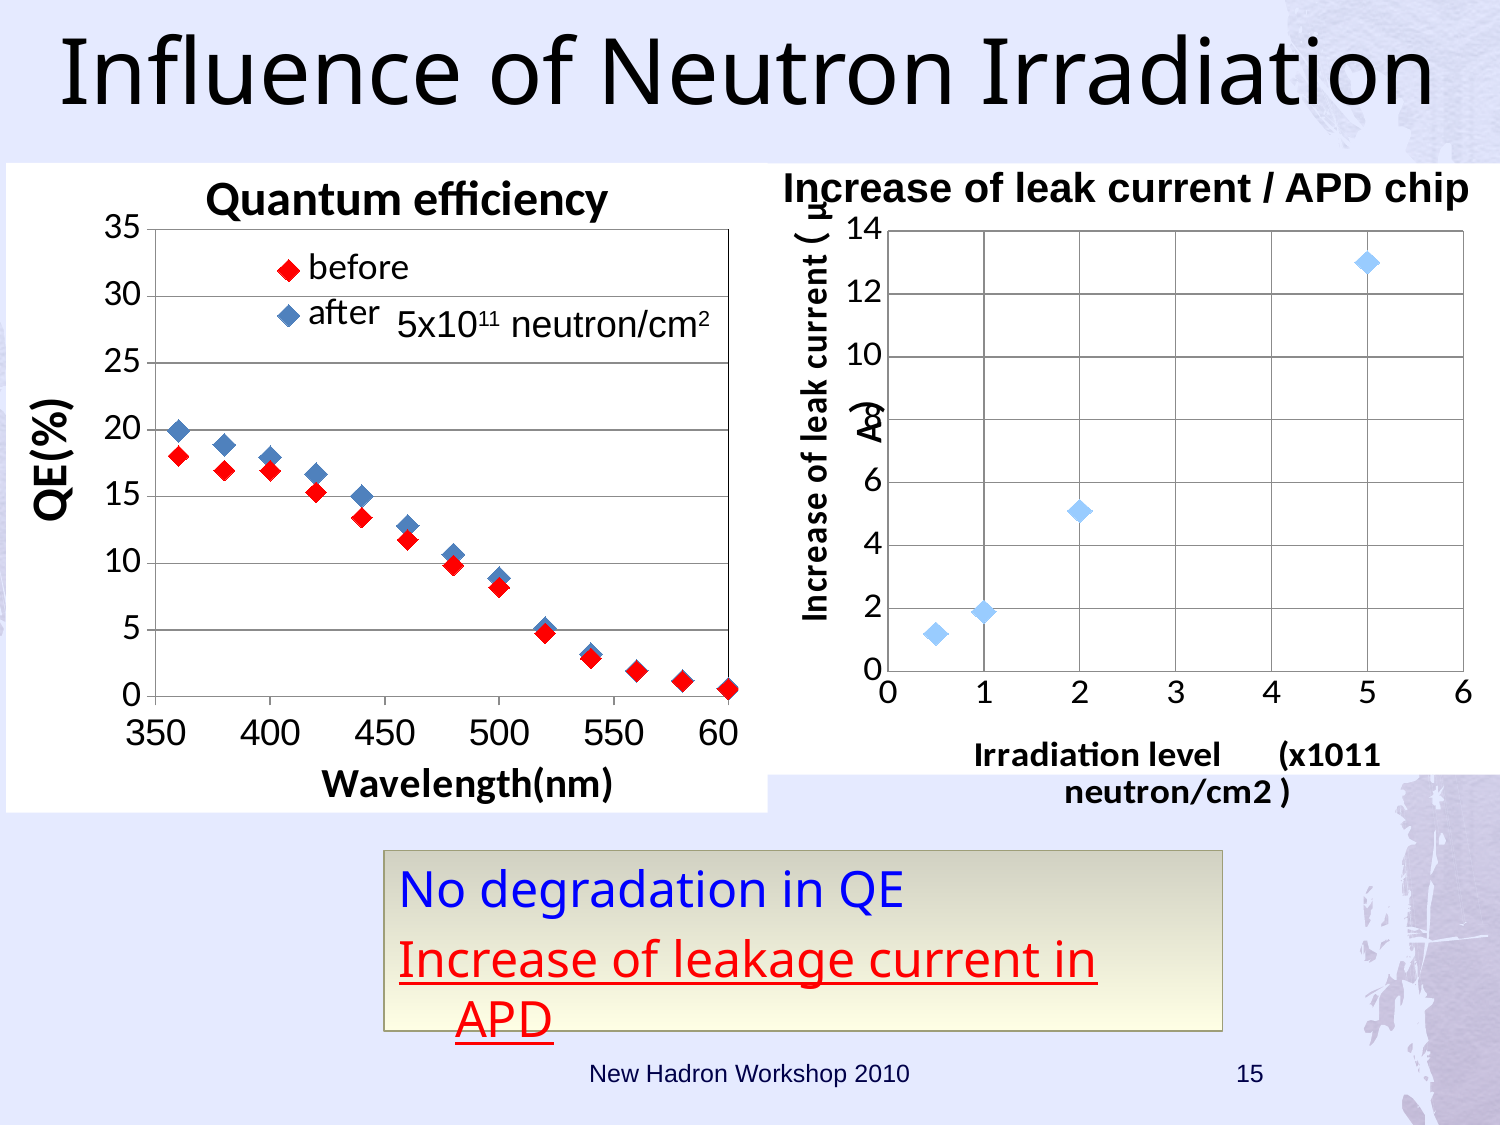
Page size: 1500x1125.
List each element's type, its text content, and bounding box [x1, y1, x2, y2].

chart [737, 163, 1500, 823]
title Influence of Neutron Irradiation [36, 0, 1462, 140]
footer New Hadron Workshop 2010 [512, 1042, 988, 1103]
chart [5, 162, 733, 821]
text_box No degradation in QE Increase of leakage current in APD [383, 850, 1223, 1032]
slide_number 15 [1074, 1042, 1425, 1103]
title Summary and Plan [768, 153, 1500, 163]
